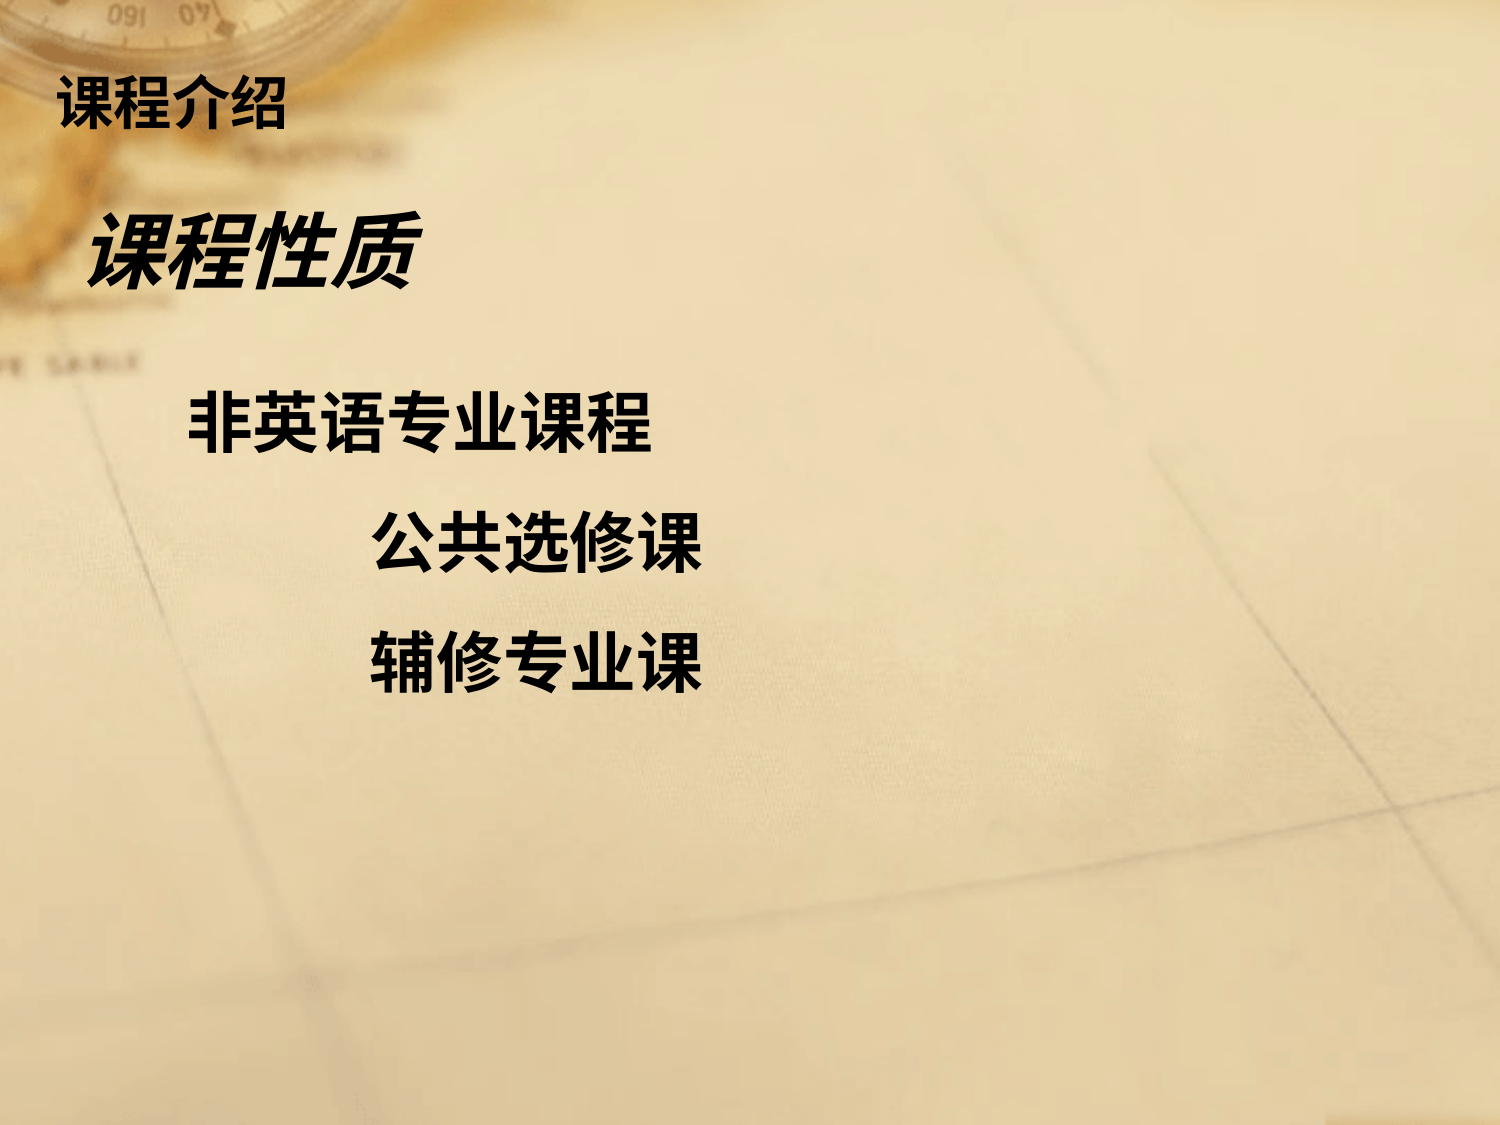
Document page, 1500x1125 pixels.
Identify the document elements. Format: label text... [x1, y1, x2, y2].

list 非英语专业课程 公共选修课 辅修专业课 [170, 373, 1372, 859]
title 课程性质 [64, 113, 1353, 307]
text_box 课程介绍 [41, 54, 683, 144]
picture [0, 0, 1500, 1125]
